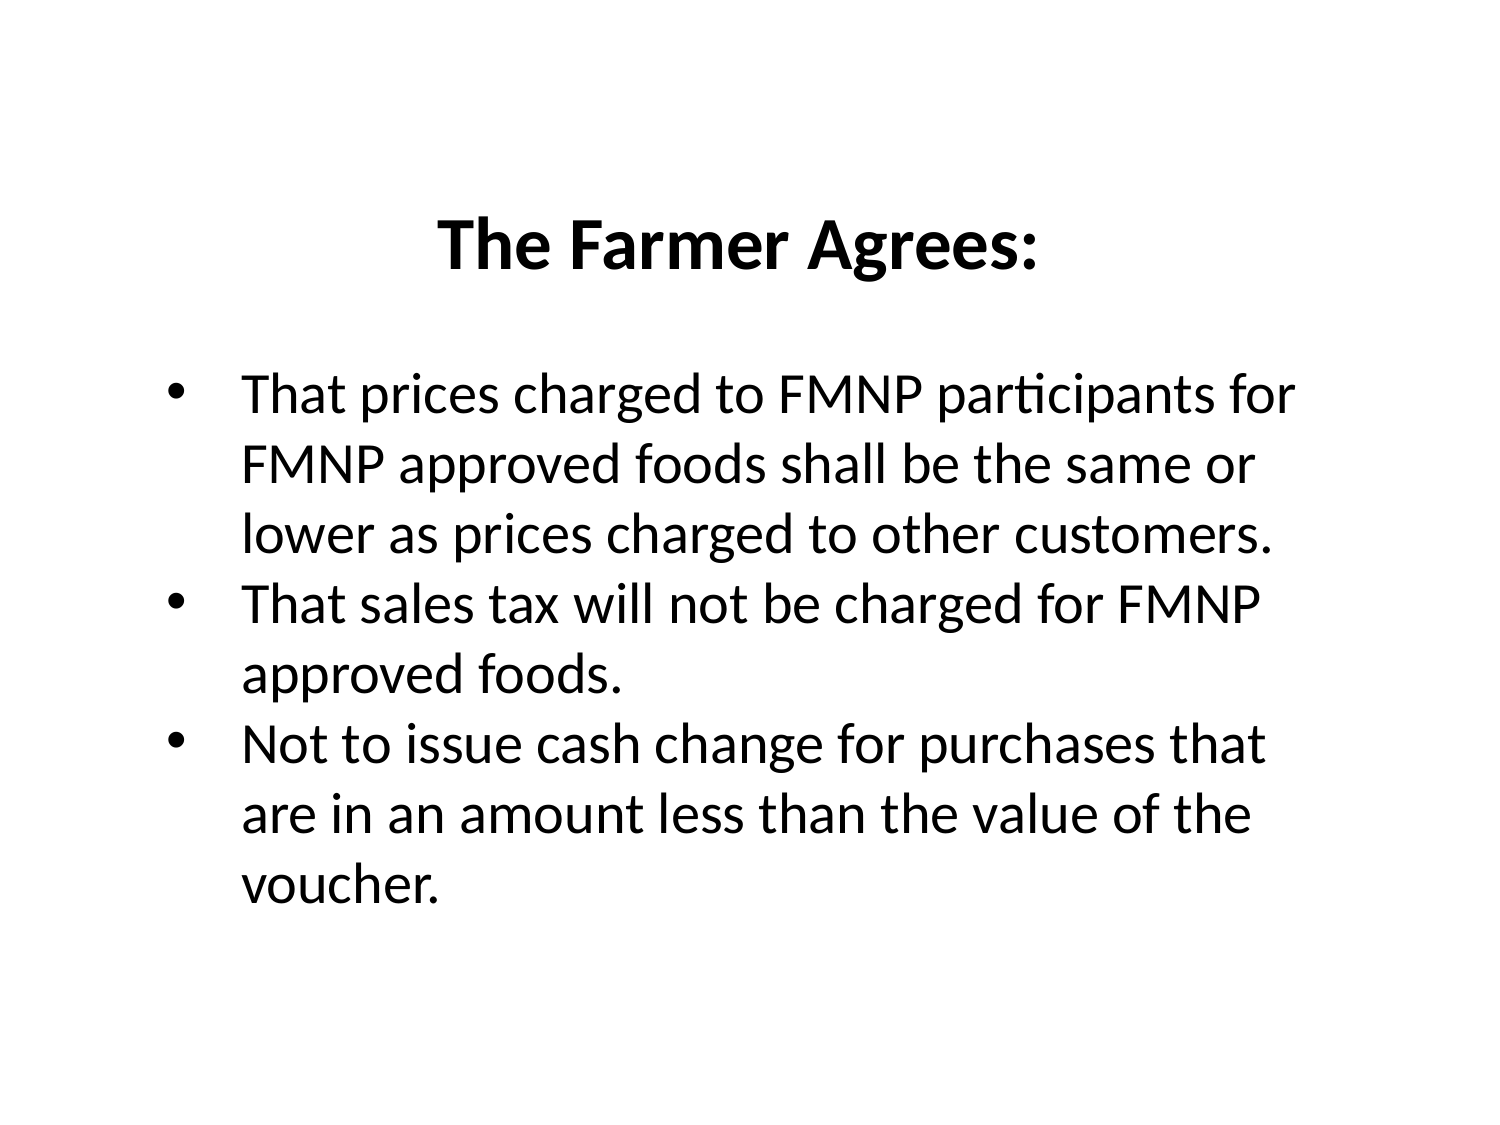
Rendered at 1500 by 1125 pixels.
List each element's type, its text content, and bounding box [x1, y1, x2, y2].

text_box The Farmer Agrees: That prices charged to FMNP participants for FMNP approved foods shall be the same or lower as prices charged to other customers. That sales tax will not be charged for FMNP approved foods. Not to issue cash change for purchases that are in an amount less than the value of the voucher. [151, 187, 1327, 923]
